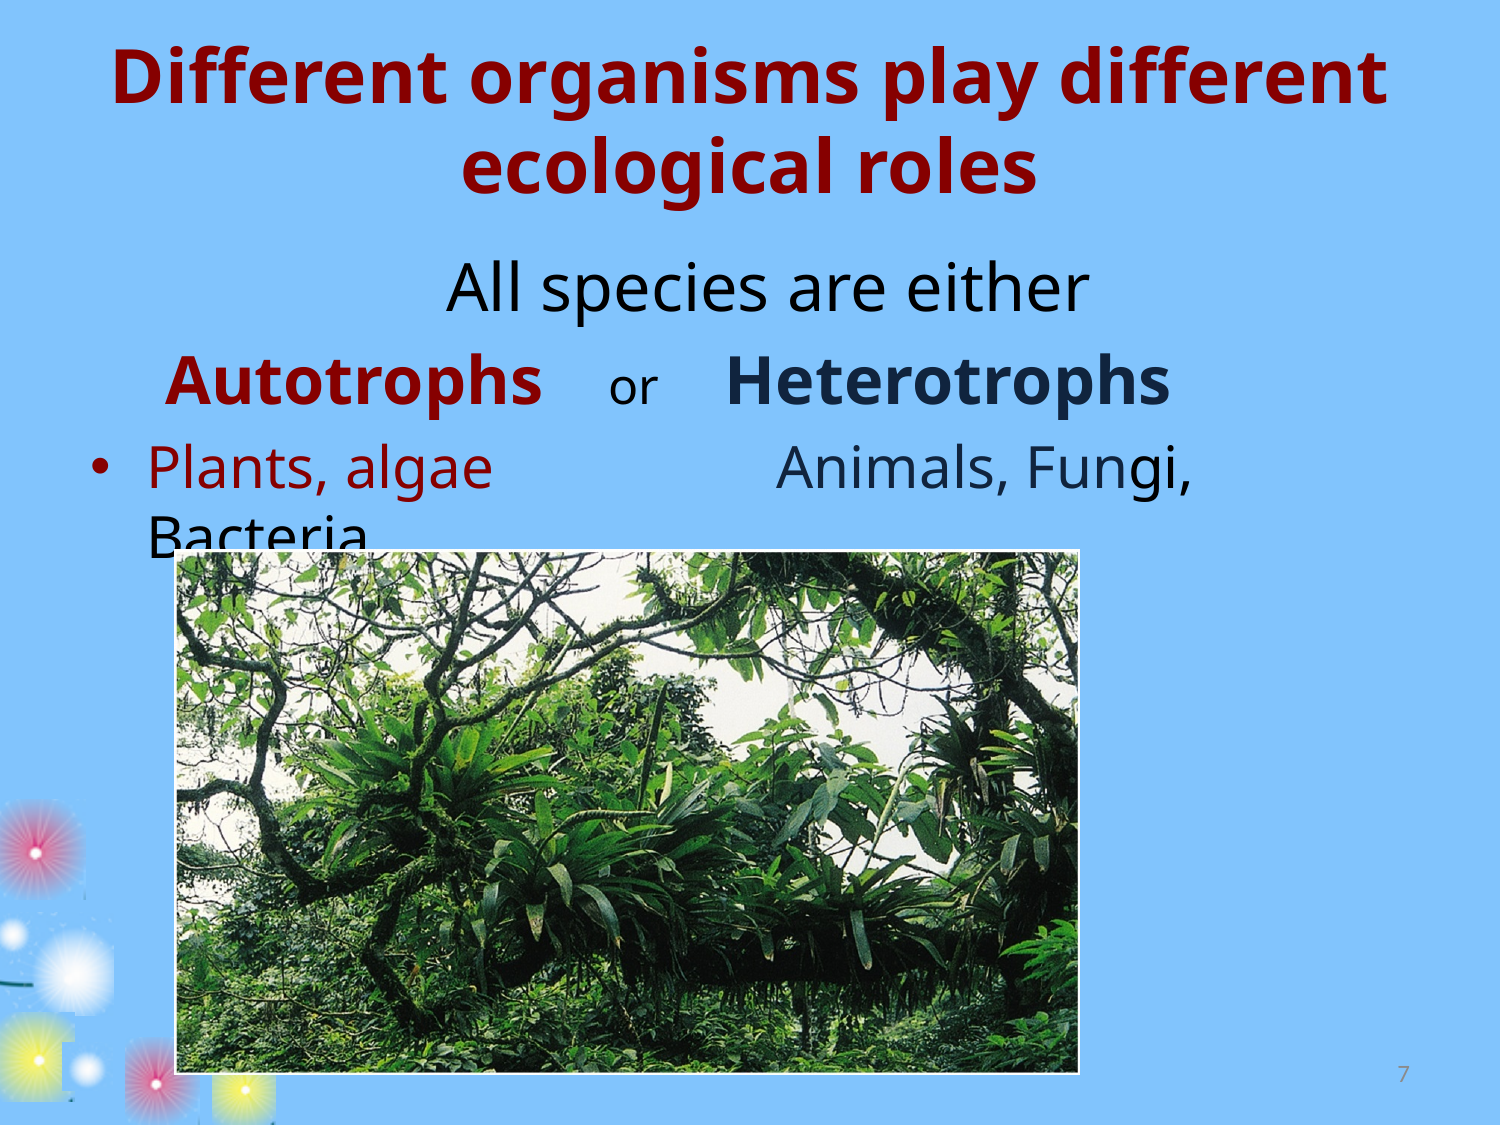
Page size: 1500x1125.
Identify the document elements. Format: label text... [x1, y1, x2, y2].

list All species are either Autotrophs or Heterotrophs Plants, algae Animals, Fungi, Bacteria [75, 237, 1425, 980]
title Different organisms play different ecological roles [75, 24, 1425, 213]
picture [0, 0, 1500, 1125]
slide_number 7 [1074, 1042, 1425, 1103]
